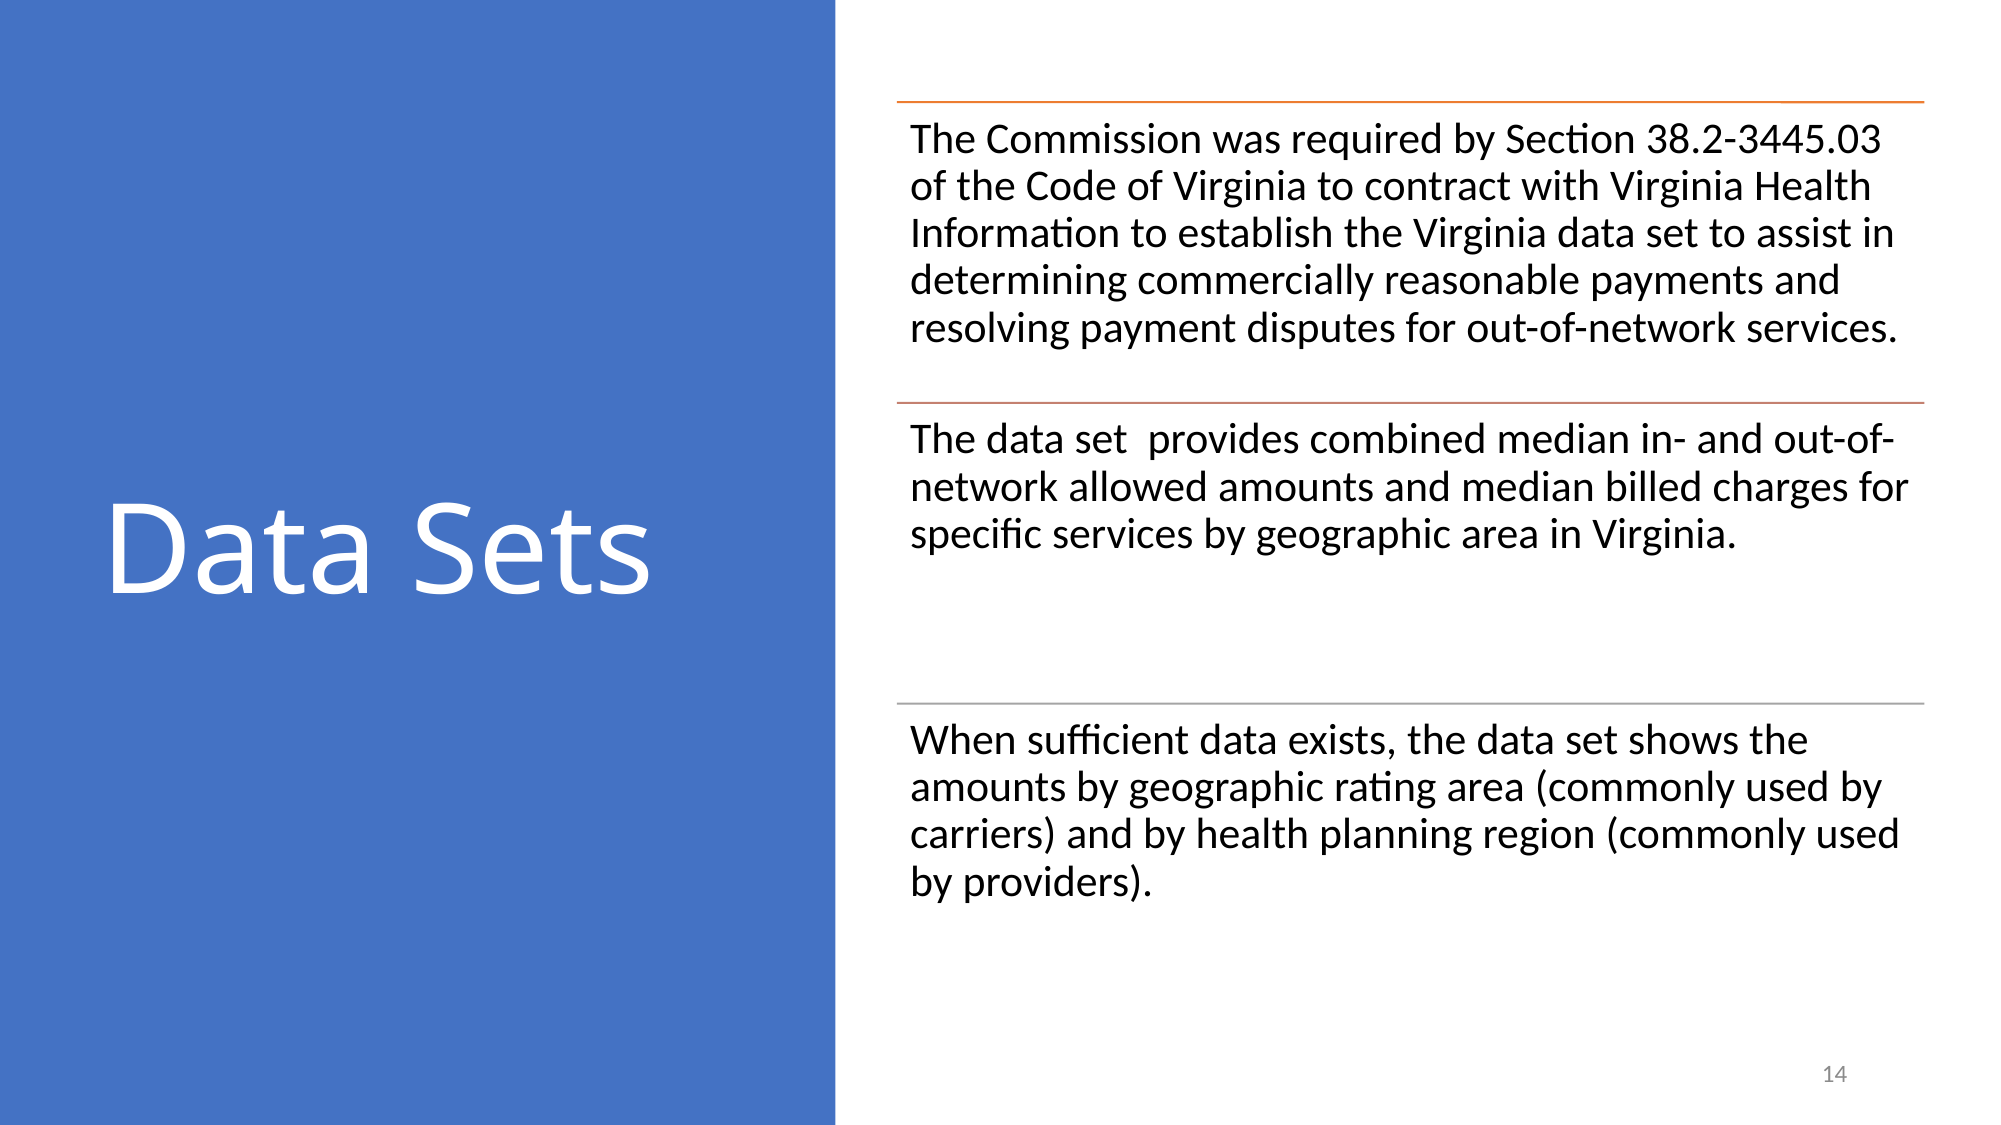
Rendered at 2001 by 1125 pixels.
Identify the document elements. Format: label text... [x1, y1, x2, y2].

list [897, 101, 1925, 1005]
title Data Sets [86, 101, 711, 1005]
text_box [0, 0, 836, 1125]
slide_number 14 [1412, 1042, 1863, 1103]
